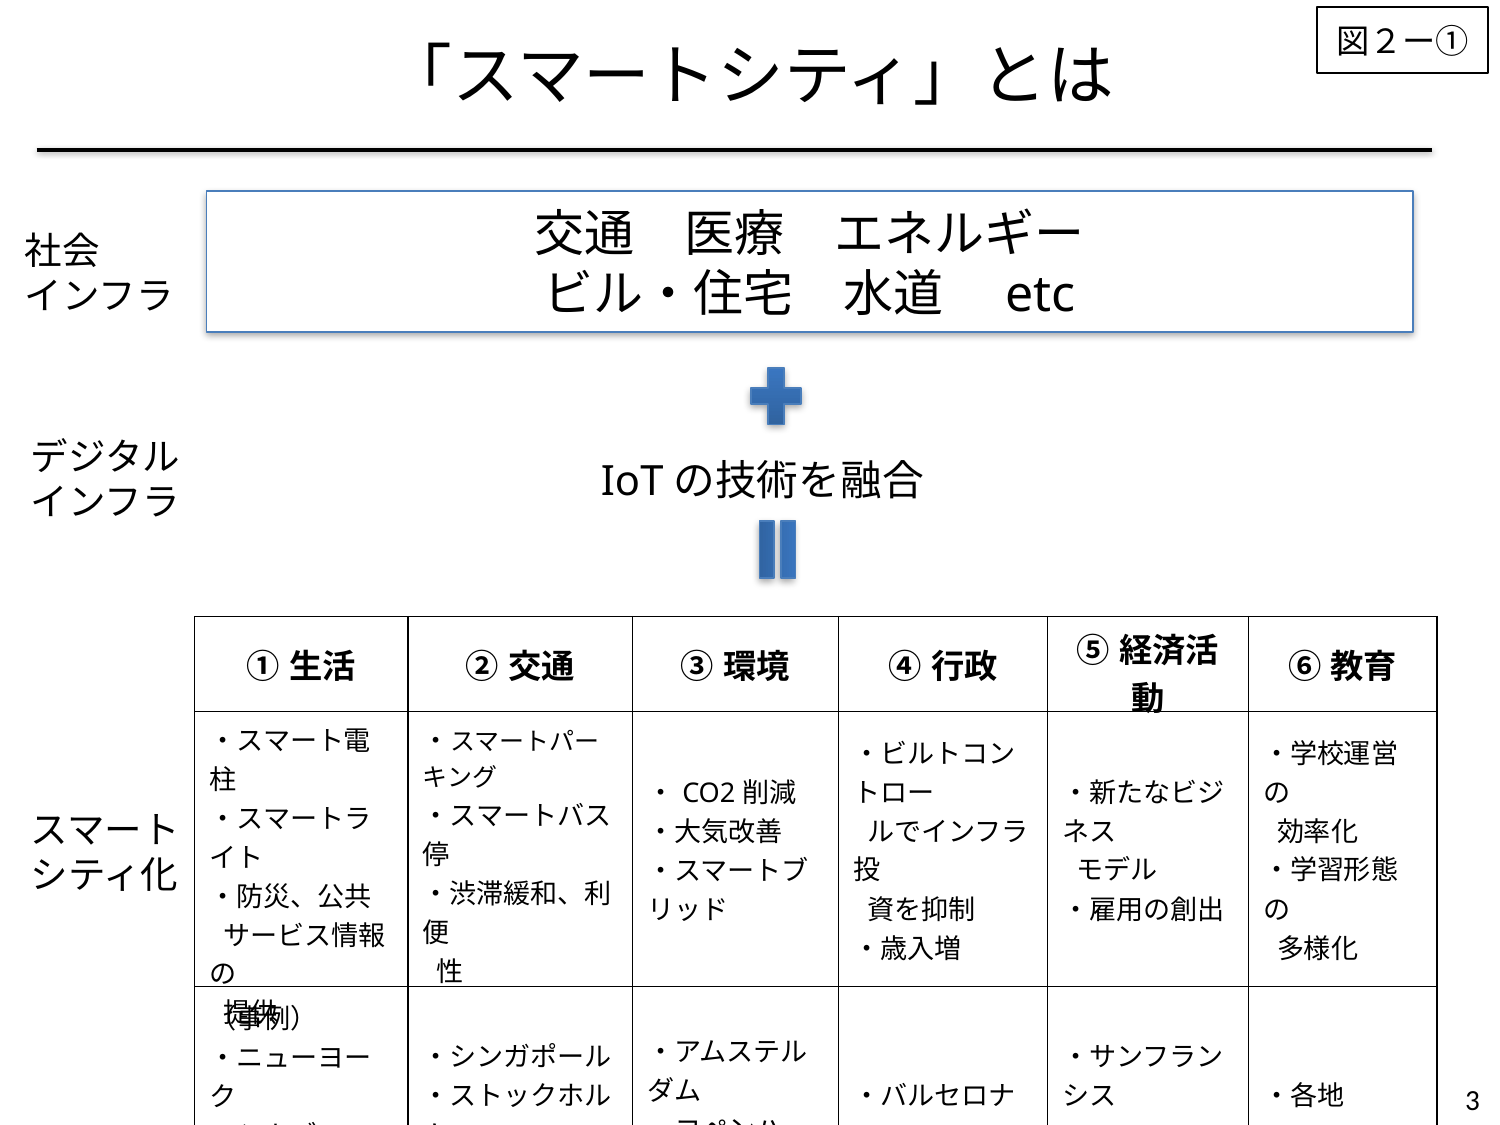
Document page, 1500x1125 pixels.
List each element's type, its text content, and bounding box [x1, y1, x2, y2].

table_cell ・スマート電柱 ・スマートライト ・防災、公共 サービス情報の 提供 [195, 712, 407, 986]
table_header ④行政 [839, 617, 1047, 711]
text_box デジタル インフラ [16, 425, 195, 531]
text_box 3 [1382, 1073, 1495, 1124]
table_cell ・学校運営の 効率化 ・学習形態の 多様化 [1249, 712, 1436, 986]
text_box [750, 367, 802, 425]
table_cell ・バルセロナ [839, 987, 1047, 1125]
table_cell ・CO2削減 ・大気改善 ・スマートブリッド [633, 712, 838, 986]
title 「スマートシティ」とは [75, 24, 1425, 122]
table_header ⑤経済活動 [1048, 617, 1248, 711]
table_cell ・各地 [1249, 987, 1436, 1125]
table_cell ・サンフランシス コ [1048, 987, 1248, 1125]
text_box IoTの技術を融合 [586, 445, 939, 511]
table_cell （事例） ・ニューヨーク ・シカゴ [195, 987, 407, 1125]
table_cell ・シンガポール ・ストックホルム [409, 987, 632, 1125]
text_box [780, 520, 796, 579]
table_header ⑥教育 [1249, 617, 1436, 711]
text_box 社会 インフラ [9, 220, 189, 325]
text_box スマート シティ化 [15, 798, 194, 904]
table_cell ・アムステルダム ・コペンハーゲン [633, 987, 838, 1125]
table_cell ・新たなビジネス モデル ・雇用の創出 [1048, 712, 1248, 986]
table_cell ・スマートパーキング ・スマートバス停 ・渋滞緩和、利便 性 [409, 712, 632, 986]
table_header ①生活 [195, 617, 407, 711]
text_box 図２ー① [1315, 5, 1490, 75]
table_cell ・ビルトコントロー ルでインフラ投 資を抑制 ・歳入増 [839, 712, 1047, 986]
text_box 交通 医療 エネルギー ビル・住宅 水道 etc [206, 190, 1414, 333]
table_header ③環境 [633, 617, 838, 711]
text_box [759, 520, 775, 579]
table_header ②交通 [409, 617, 632, 711]
